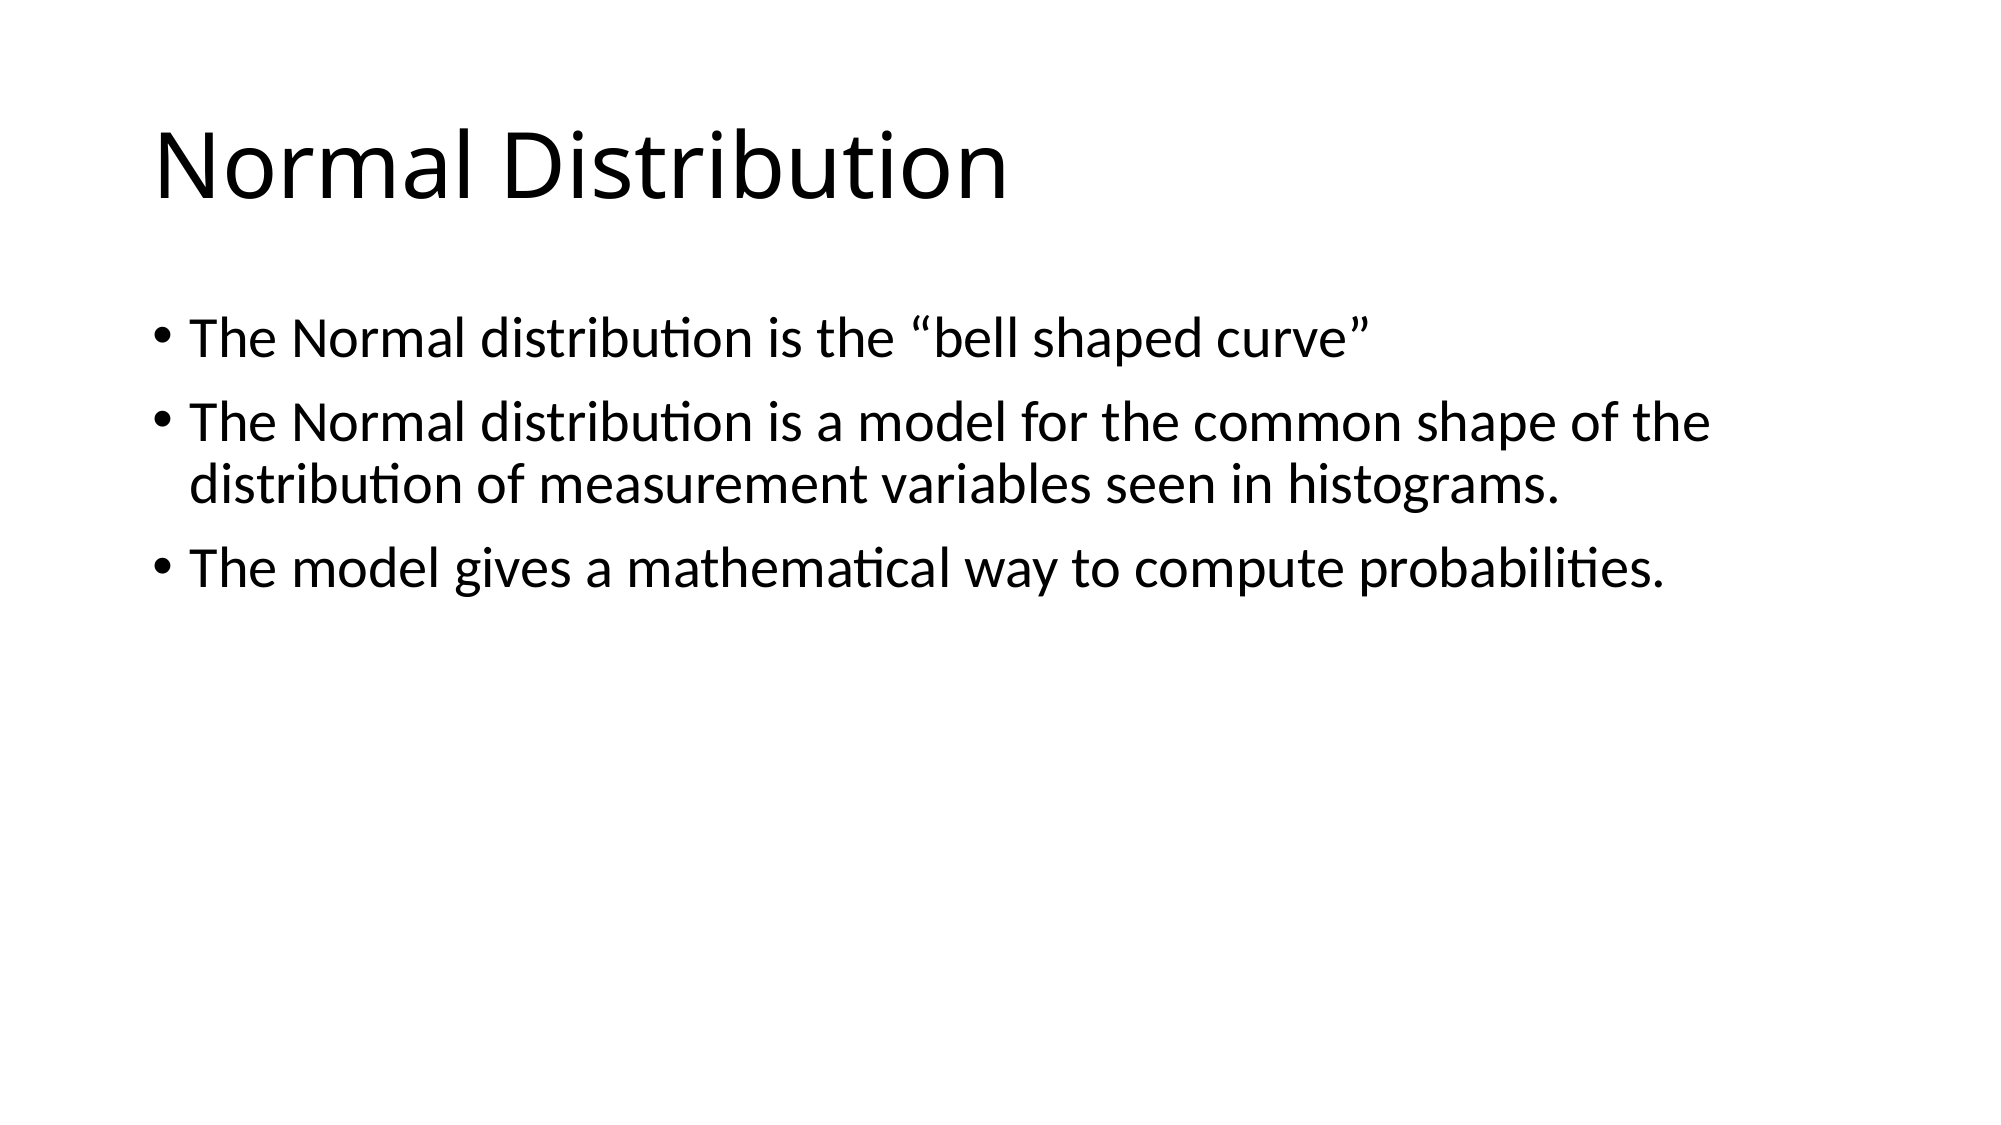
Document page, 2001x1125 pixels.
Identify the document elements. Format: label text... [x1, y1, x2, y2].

list The Normal distribution is the “bell shaped curve” The Normal distribution is a model for the common shape of the distribution of measurement variables seen in histograms. The model gives a mathematical way to compute probabilities. [137, 299, 1863, 1014]
title Normal Distribution [137, 59, 1863, 278]
